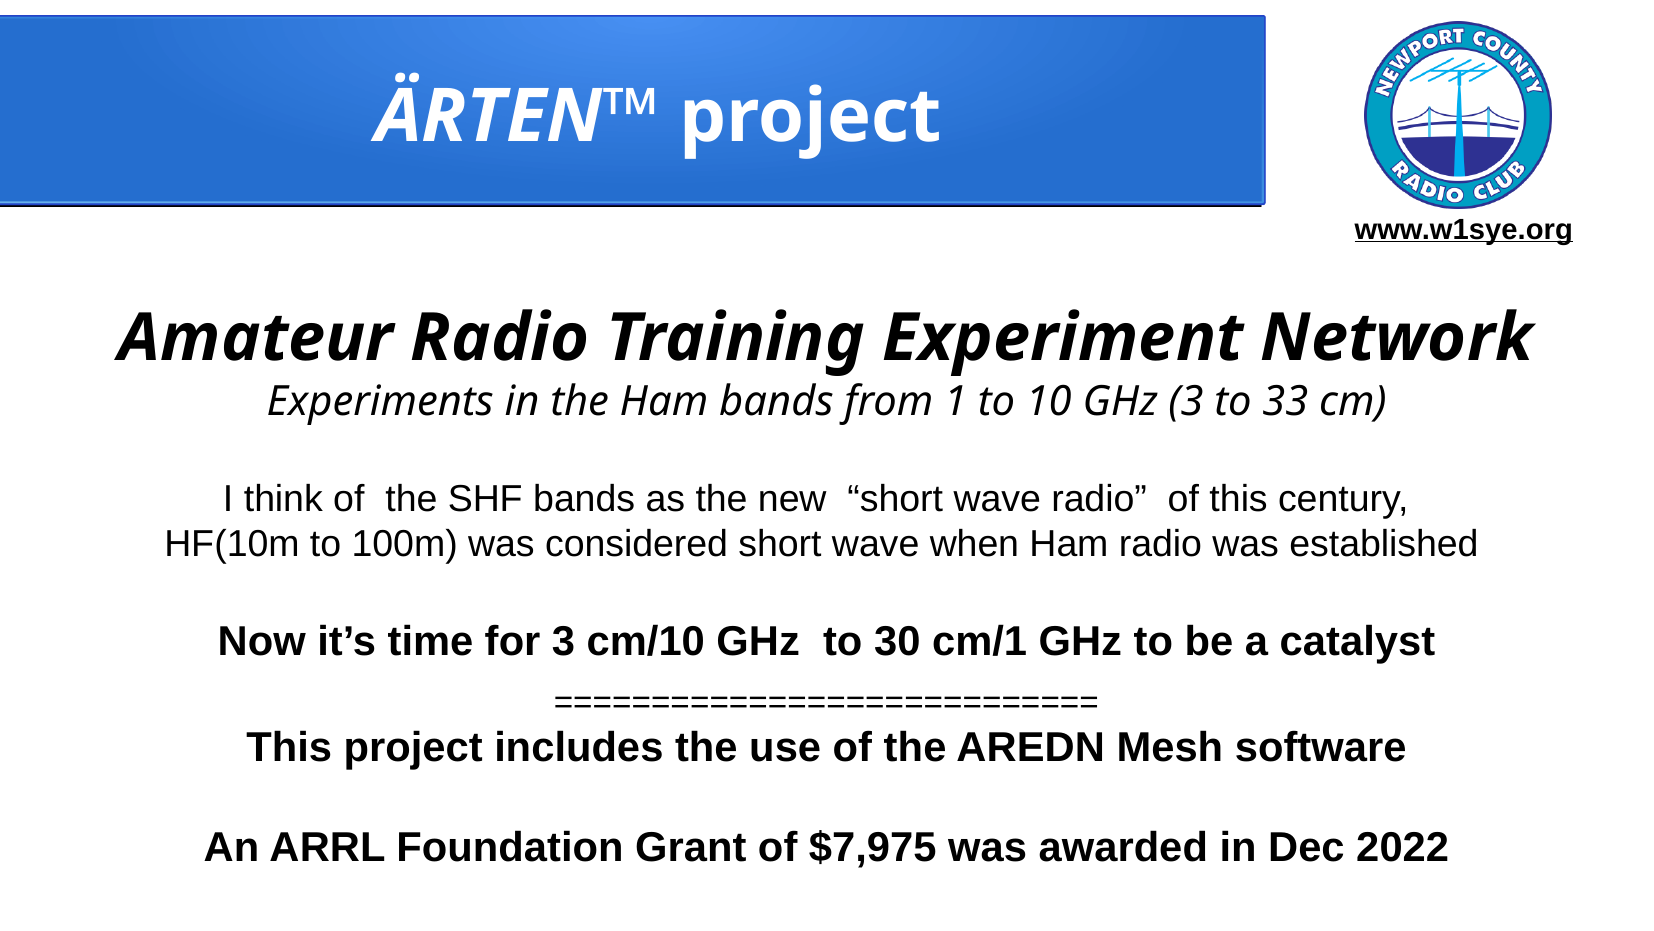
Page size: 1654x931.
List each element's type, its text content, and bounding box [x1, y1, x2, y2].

picture [1375, 79, 1393, 96]
picture [1389, 48, 1410, 69]
picture [1408, 41, 1421, 56]
picture [1496, 162, 1525, 188]
picture [1474, 182, 1499, 199]
picture [1439, 30, 1452, 44]
picture [1423, 34, 1437, 49]
picture [1437, 186, 1445, 200]
picture [1521, 68, 1535, 80]
picture [1486, 36, 1501, 51]
picture [1404, 174, 1420, 191]
picture [1447, 188, 1463, 202]
picture [1391, 48, 1526, 183]
picture [1364, 21, 1552, 202]
text_box Amateur Radio Training Experiment Network Experiments in the Ham bands from 1 to 10 GHz (3 to 33 cm) I think of the SHF bands as the new “short wave radio” of this century, HF(10m to 100m) was considered short wave when Ham radio was established Now it’s time for 3 cm/10 GHz to 30 cm/1 GHz to be a catalyst ============================ This project includes the use of the AREDN Mesh software An ARRL Foundation Grant of $7,975 was awarded in Dec 2022 [82, 249, 1571, 915]
picture [1527, 79, 1542, 92]
text_box ÄRTEN™ project [82, 35, 1235, 189]
picture [0, 13, 1269, 211]
picture [1392, 161, 1408, 178]
picture [1383, 68, 1398, 82]
picture [1421, 181, 1437, 197]
text_box www.w1sye.org [1339, 202, 1589, 253]
picture [1473, 31, 1485, 46]
picture [1510, 55, 1528, 73]
picture [1500, 43, 1516, 59]
picture [1453, 28, 1464, 43]
